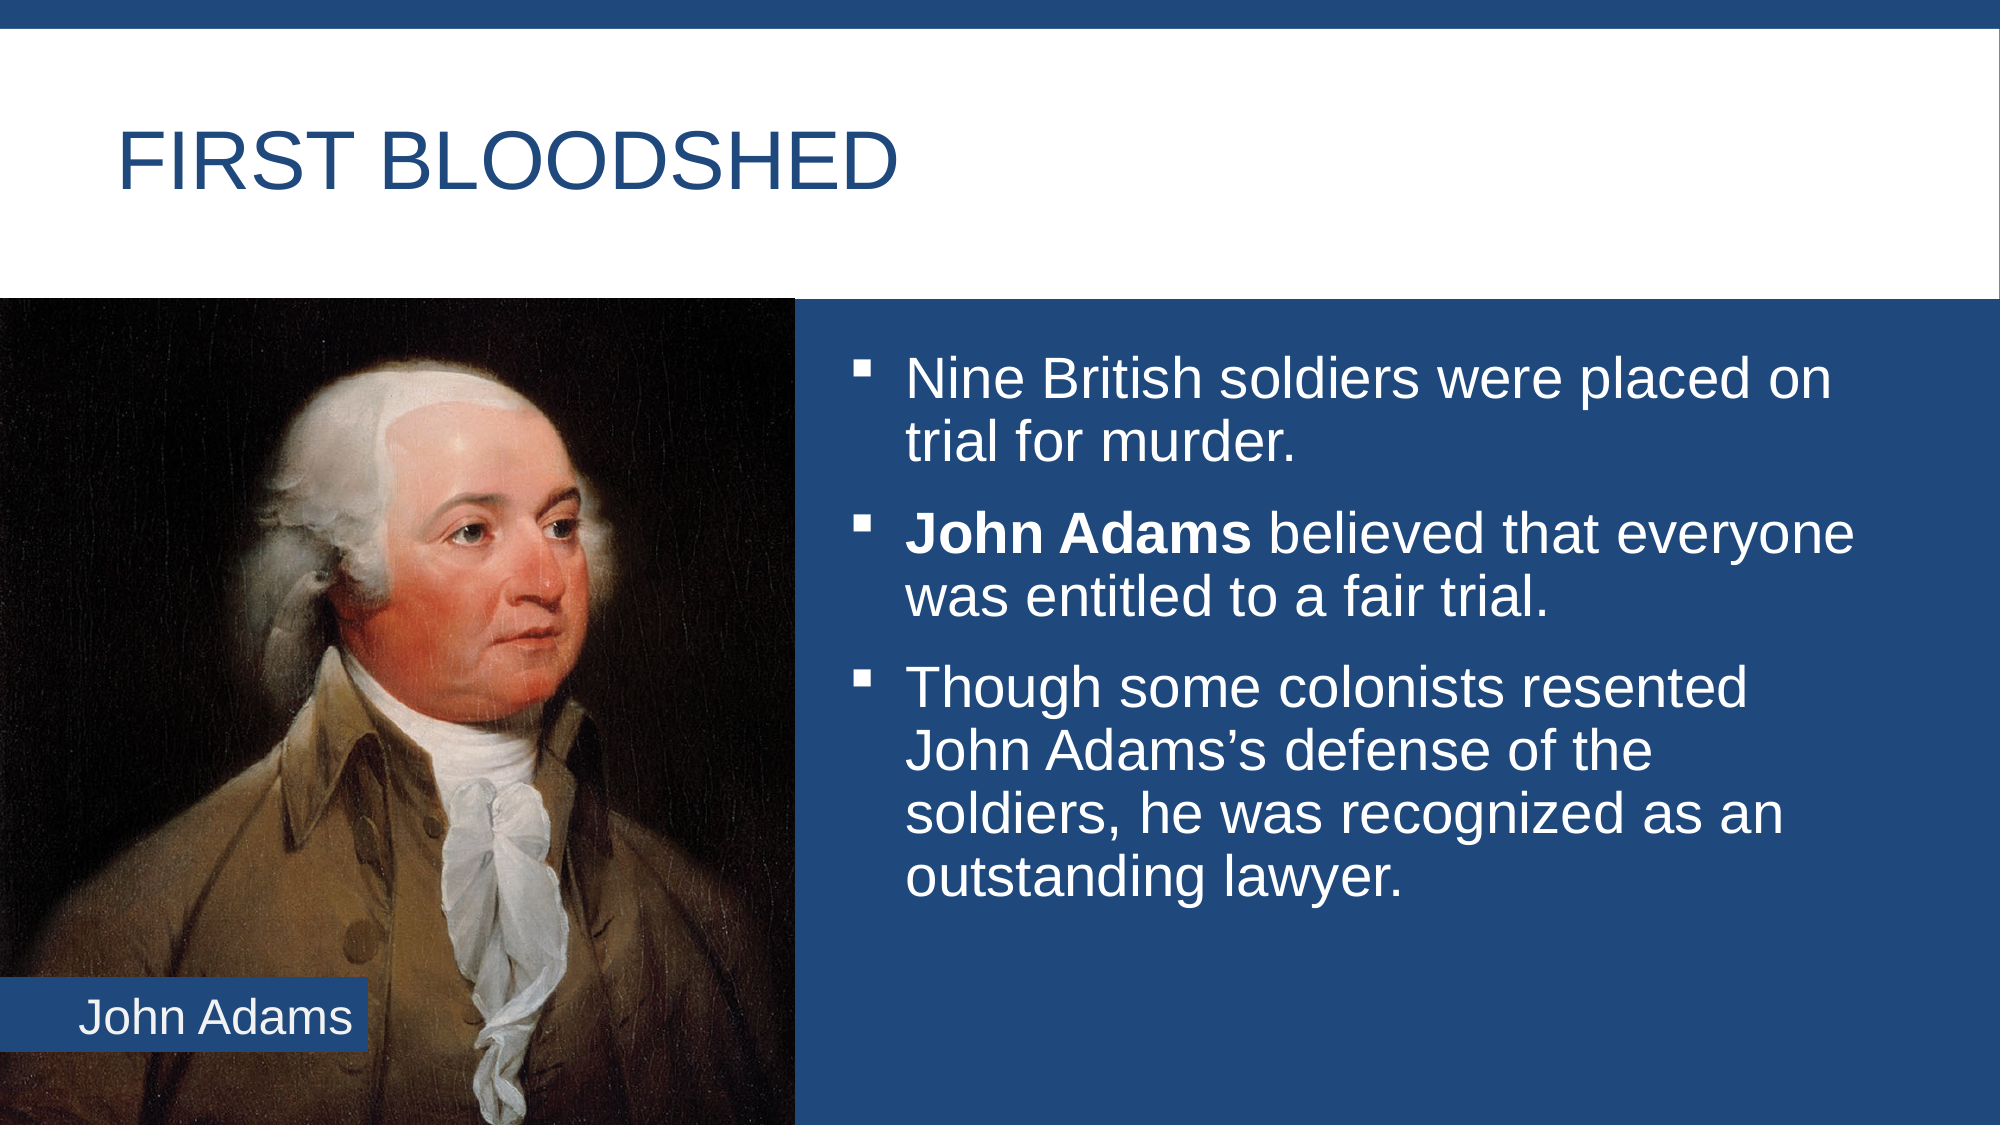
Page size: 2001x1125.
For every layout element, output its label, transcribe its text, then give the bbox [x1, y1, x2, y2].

picture [0, 298, 795, 1125]
list Nine British soldiers were placed on trial for murder. John Adams believed that everyone was entitled to a fair trial. Though some colonists resented John Adams’s defense of the soldiers, he was recognized as an outstanding lawyer. [834, 340, 1899, 1079]
title First Bloodshed [101, 46, 1899, 283]
